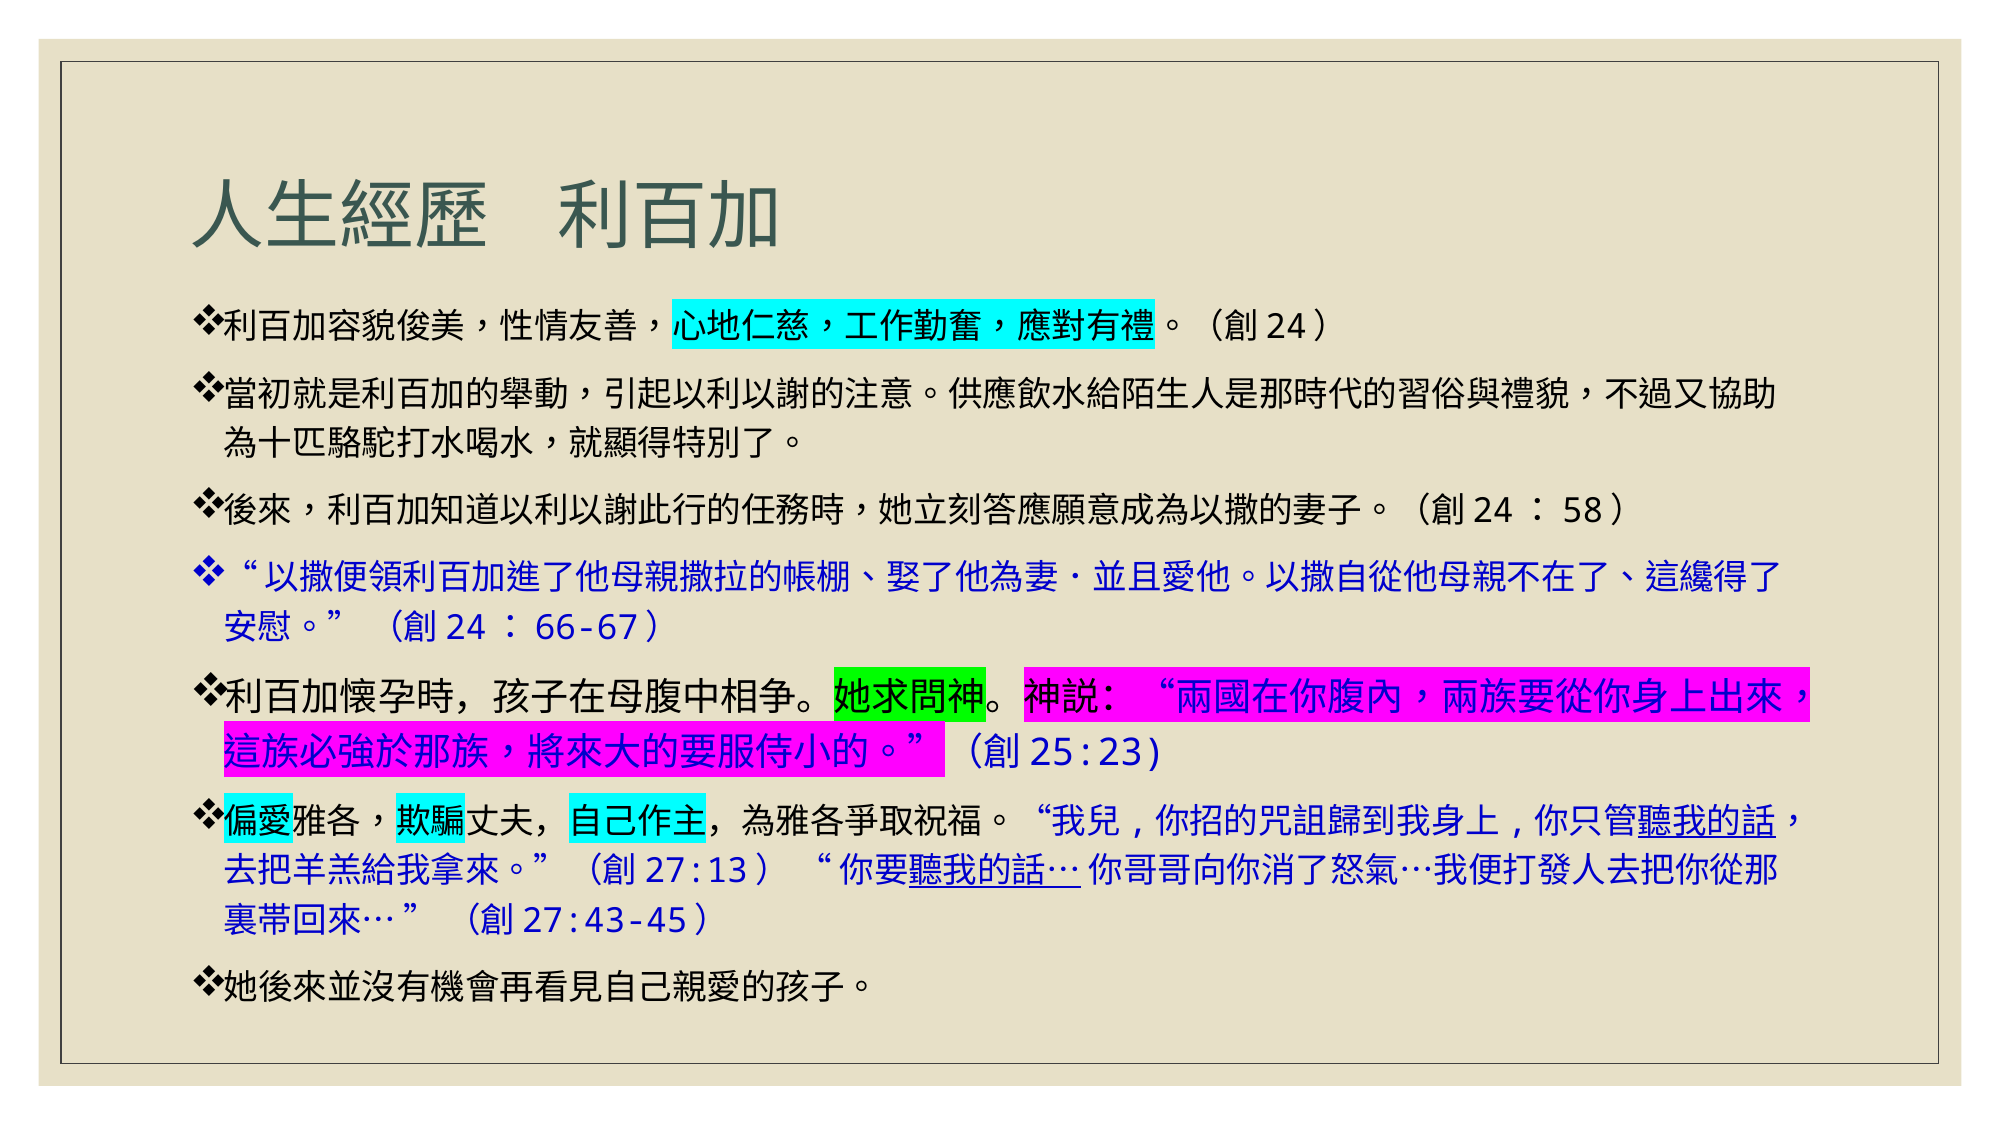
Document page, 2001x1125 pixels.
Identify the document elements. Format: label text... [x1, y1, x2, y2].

title 人生經歷 利百加 [174, 105, 1825, 288]
list 利百加容貌俊美，性情友善，心地仁慈，工作勤奮，應對有禮。（創24） 當初就是利百加的舉動，引起以利以謝的注意。供應飲水給陌生人是那時代的習俗與禮貌，不過又協助為十匹駱駝打水喝水，就顯得特別了。 後來，利百加知道以利以謝此行的任務時，她立刻答應願意成為以撒的妻子。（創24：58） “以撒便領利百加進了他母親撒拉的帳棚、娶了他為妻．並且愛他。以撒自從他母親不在了、這纔得了安慰。” （創24：66-67） 利百加懐孕時，孩子在母腹中相争。她求問神。神説：“兩國在你腹內，兩族要從你身上出來，這族必強於那族，將來大的要服侍小的。”（創25:23) 偏愛雅各，欺騙丈夫，自己作主，為雅各爭取祝福。“我兒,你招的咒詛歸到我身上,你只管聽我的話，去把羊羔給我拿來。”（創27:13） “ 你要聽我的話… 你哥哥向你消了怒氣…我便打發人去把你從那裏帯回來… ” （創27:43-45） 她後來並沒有機會再看見自己親愛的孩子。 [174, 288, 1825, 1020]
